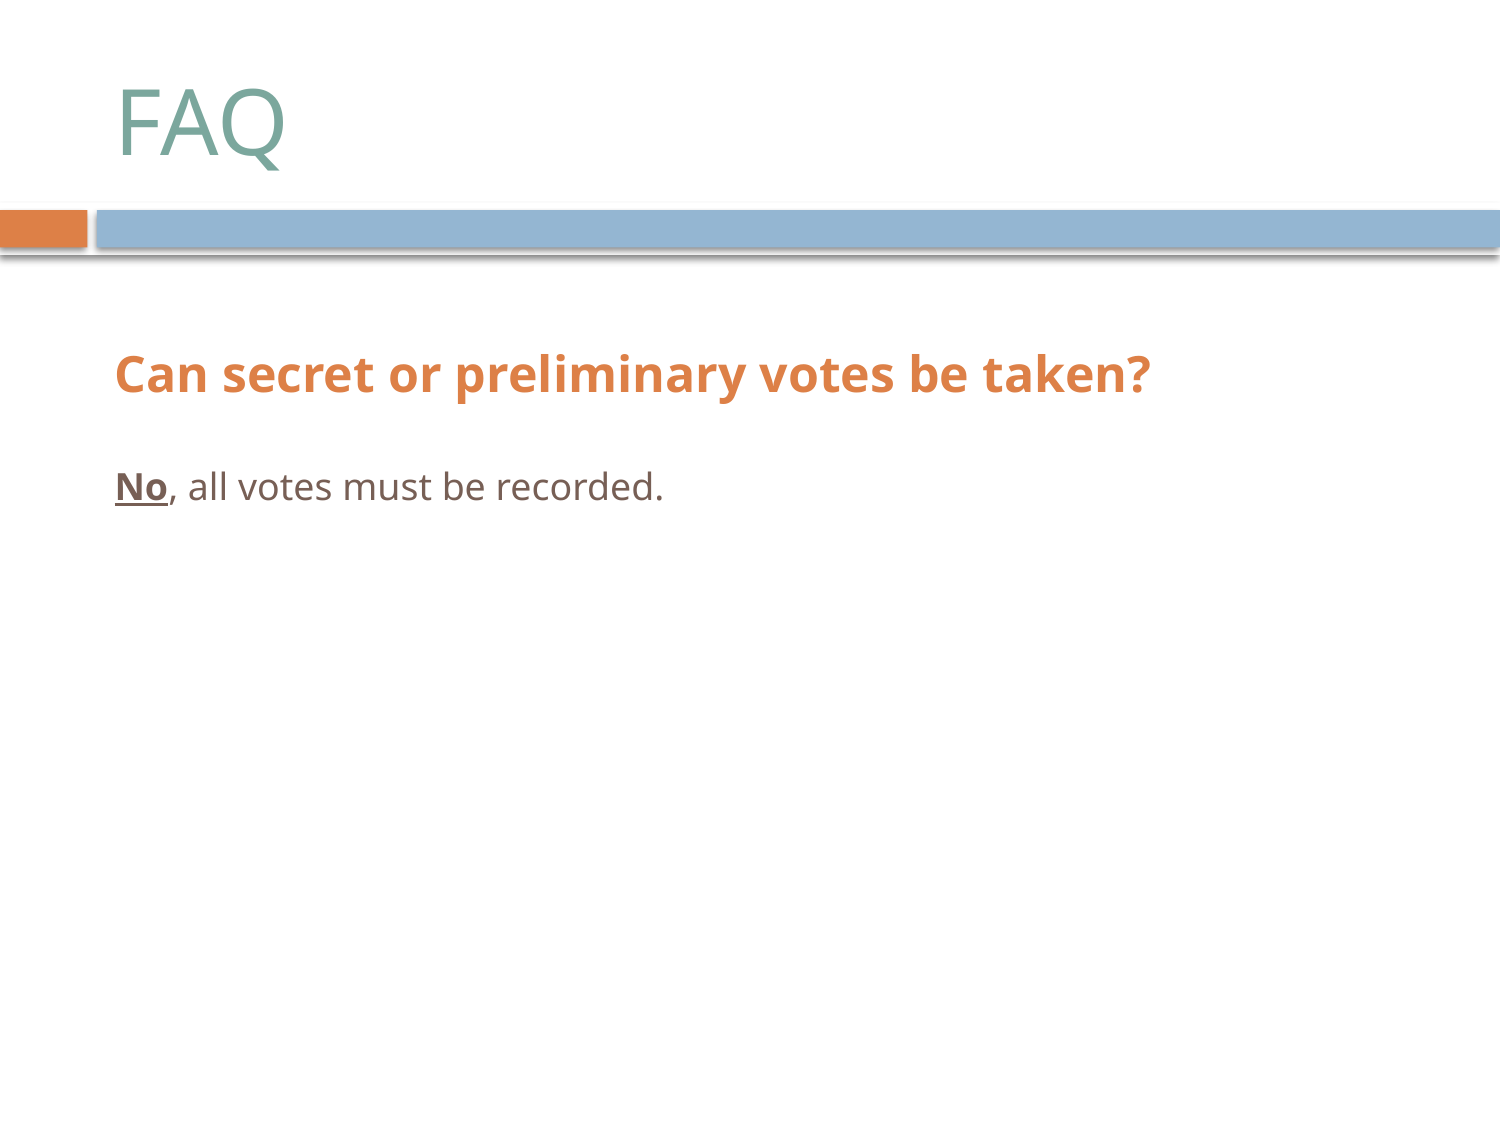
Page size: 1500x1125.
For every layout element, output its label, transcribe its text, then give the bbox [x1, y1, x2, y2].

title FAQ [99, 37, 1438, 200]
text_box Can secret or preliminary votes be taken? No, all votes must be recorded. [99, 275, 1450, 545]
